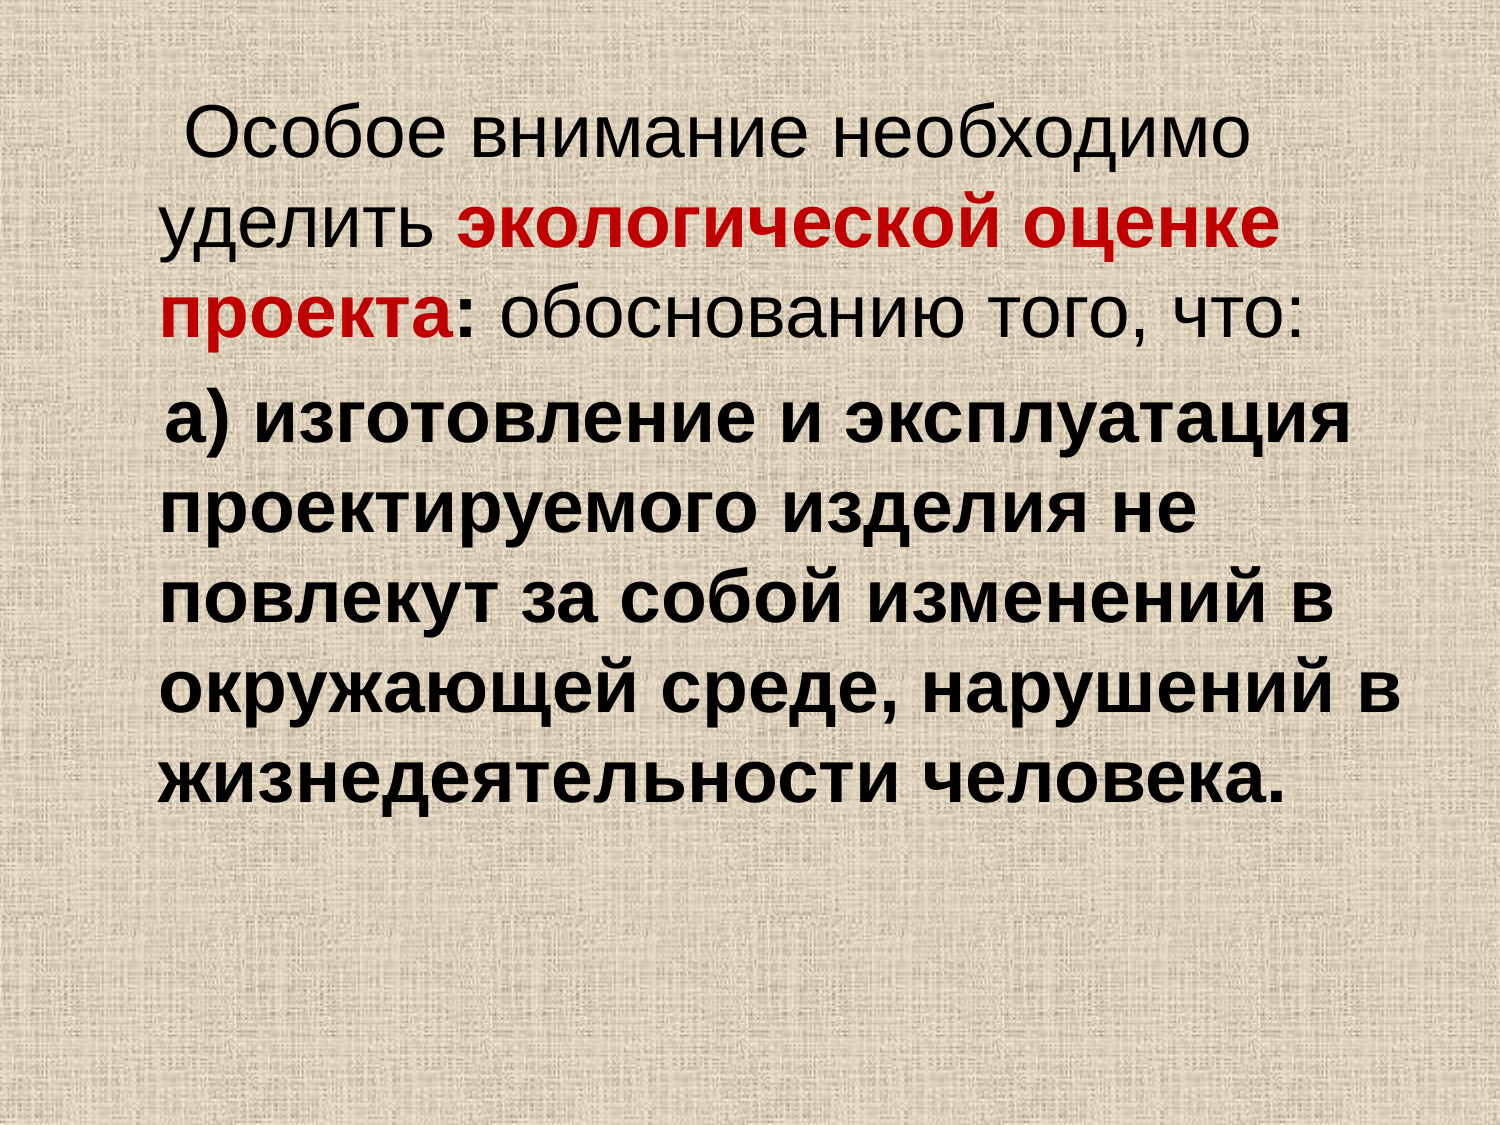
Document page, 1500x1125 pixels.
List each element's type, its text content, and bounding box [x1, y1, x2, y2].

picture [0, 0, 1500, 1125]
list Особое внимание необходимо уделить экологической оценке проекта: обоснованию того, что: а) изготовление и эксплуатация проектируемого изделия не повлекут за собой изменений в окружающей среде, нарушений в жизнедеятельности человека. [87, 74, 1438, 1043]
